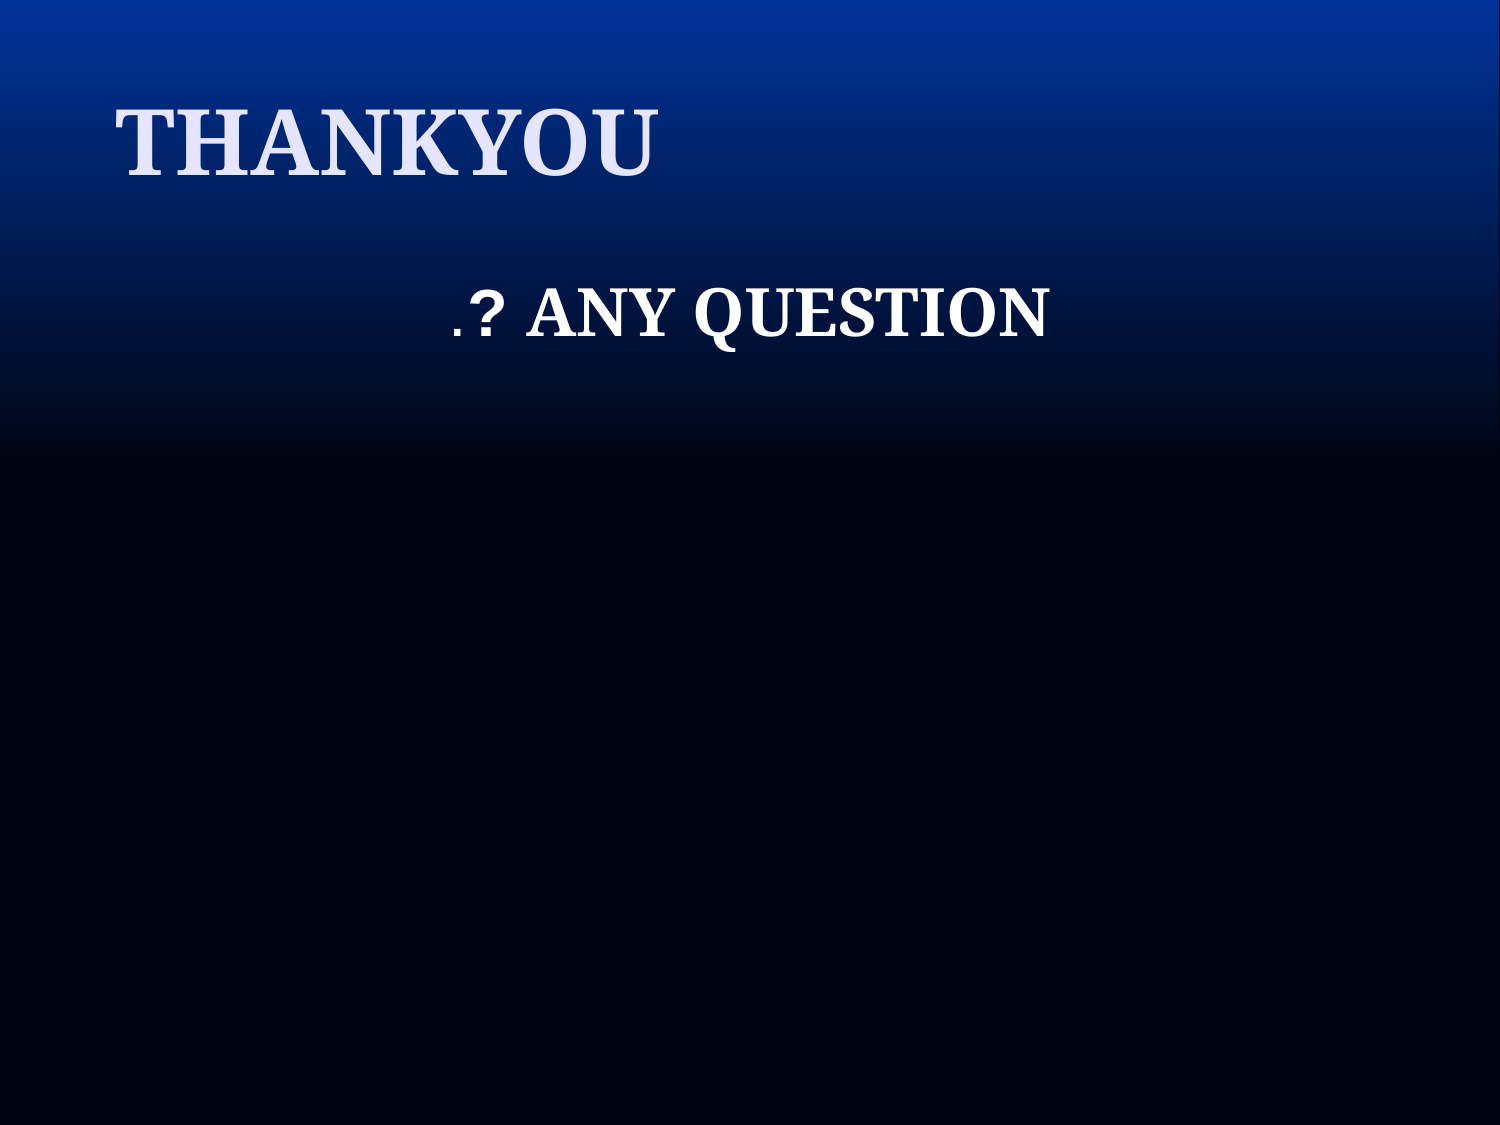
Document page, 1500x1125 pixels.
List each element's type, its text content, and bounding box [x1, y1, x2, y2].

title THANKYOU [74, 44, 1426, 233]
list ANY QUESTION ?. [74, 262, 1426, 1006]
